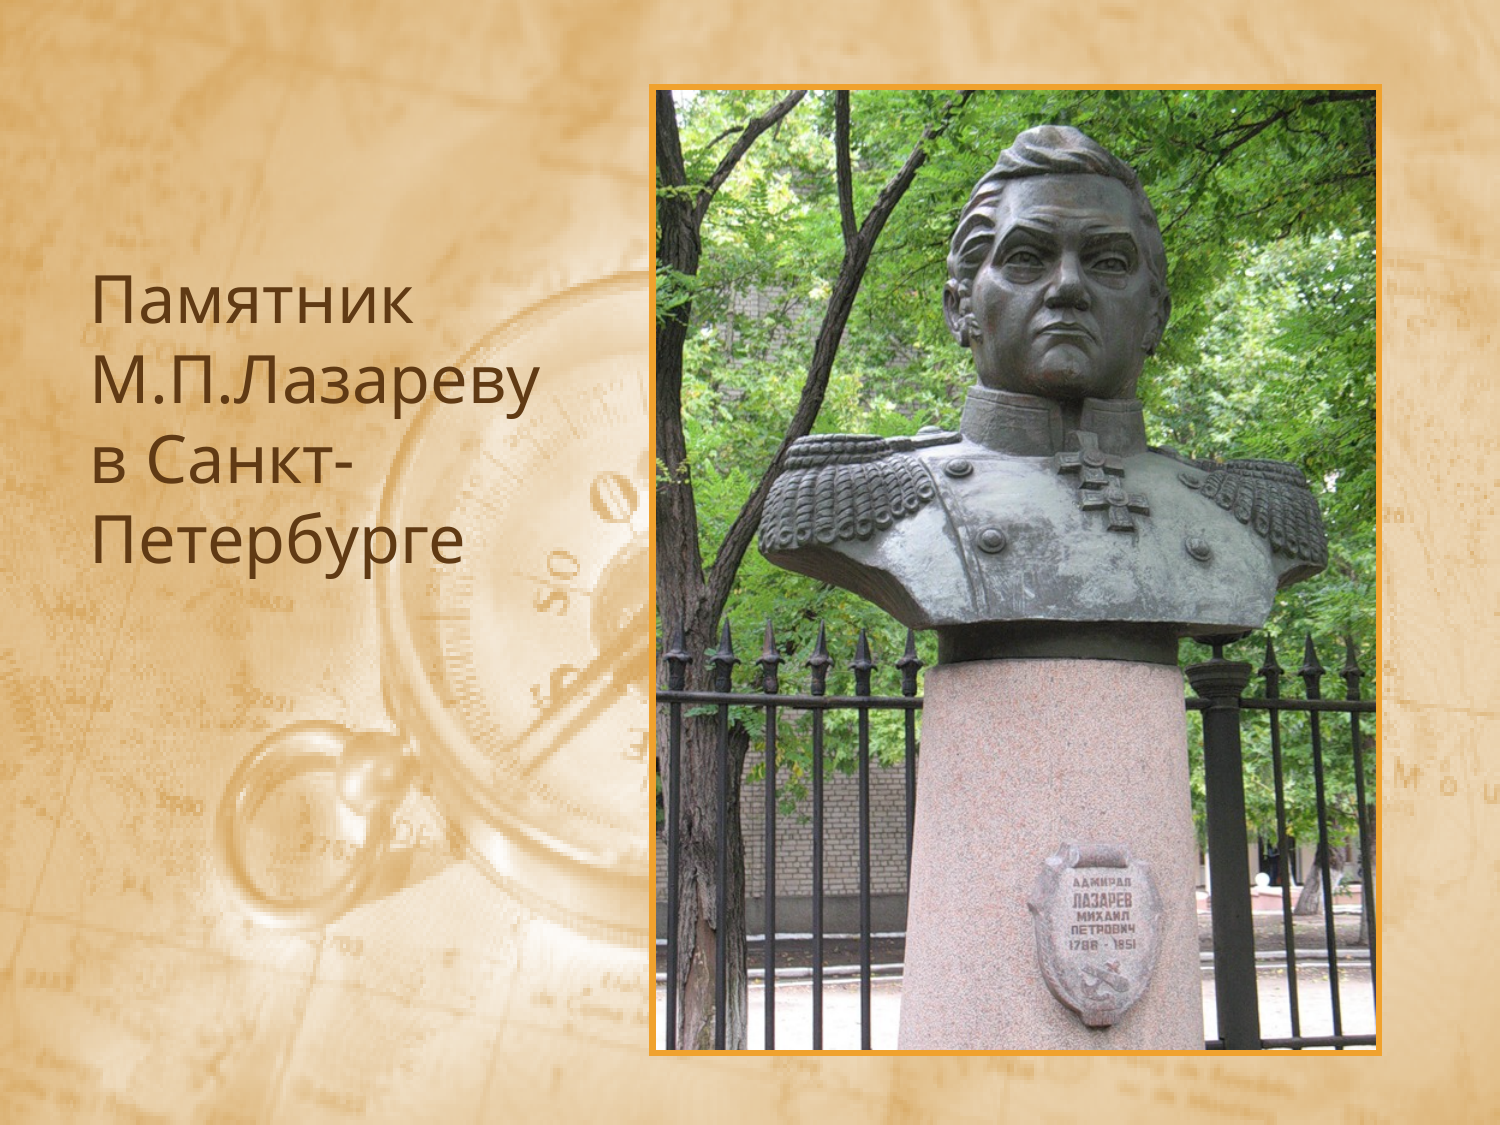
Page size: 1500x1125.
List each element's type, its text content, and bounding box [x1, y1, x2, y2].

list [654, 89, 1376, 1051]
list Памятник М.П.Лазареву в Санкт-Петербурге [75, 249, 569, 1005]
